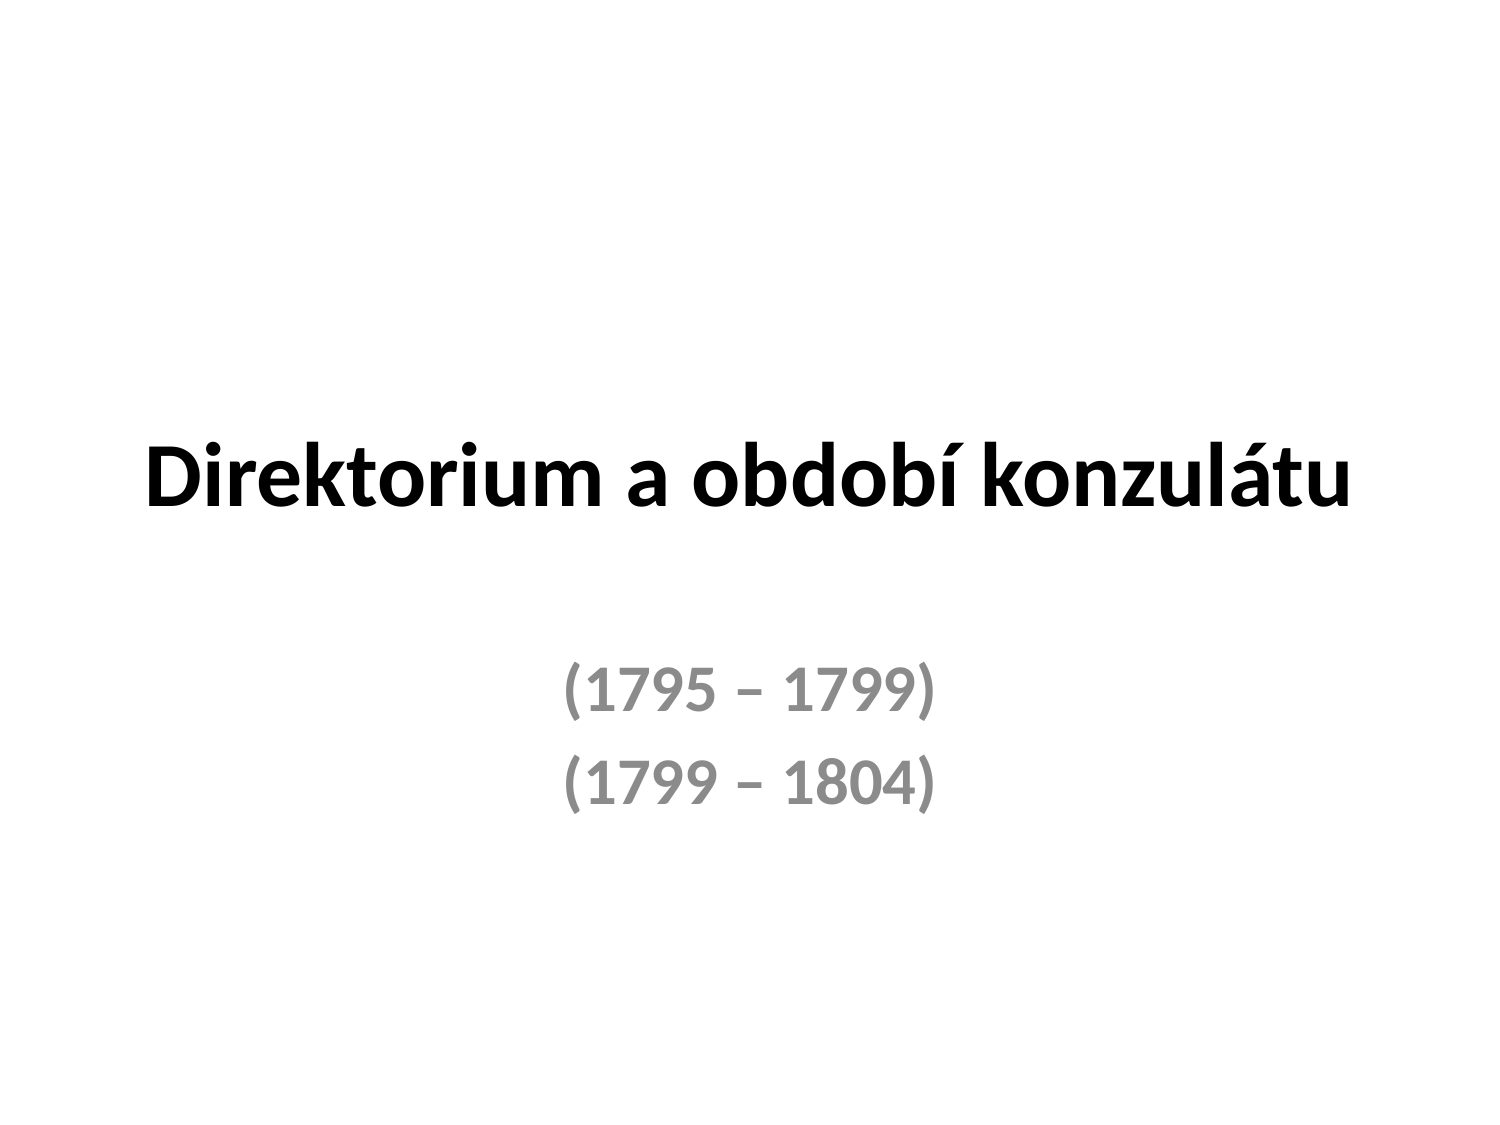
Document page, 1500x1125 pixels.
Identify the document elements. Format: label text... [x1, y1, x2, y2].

title Direktorium a období konzulátu [112, 349, 1388, 591]
subtitle (1795 – 1799) (1799 – 1804) [225, 637, 1275, 925]
